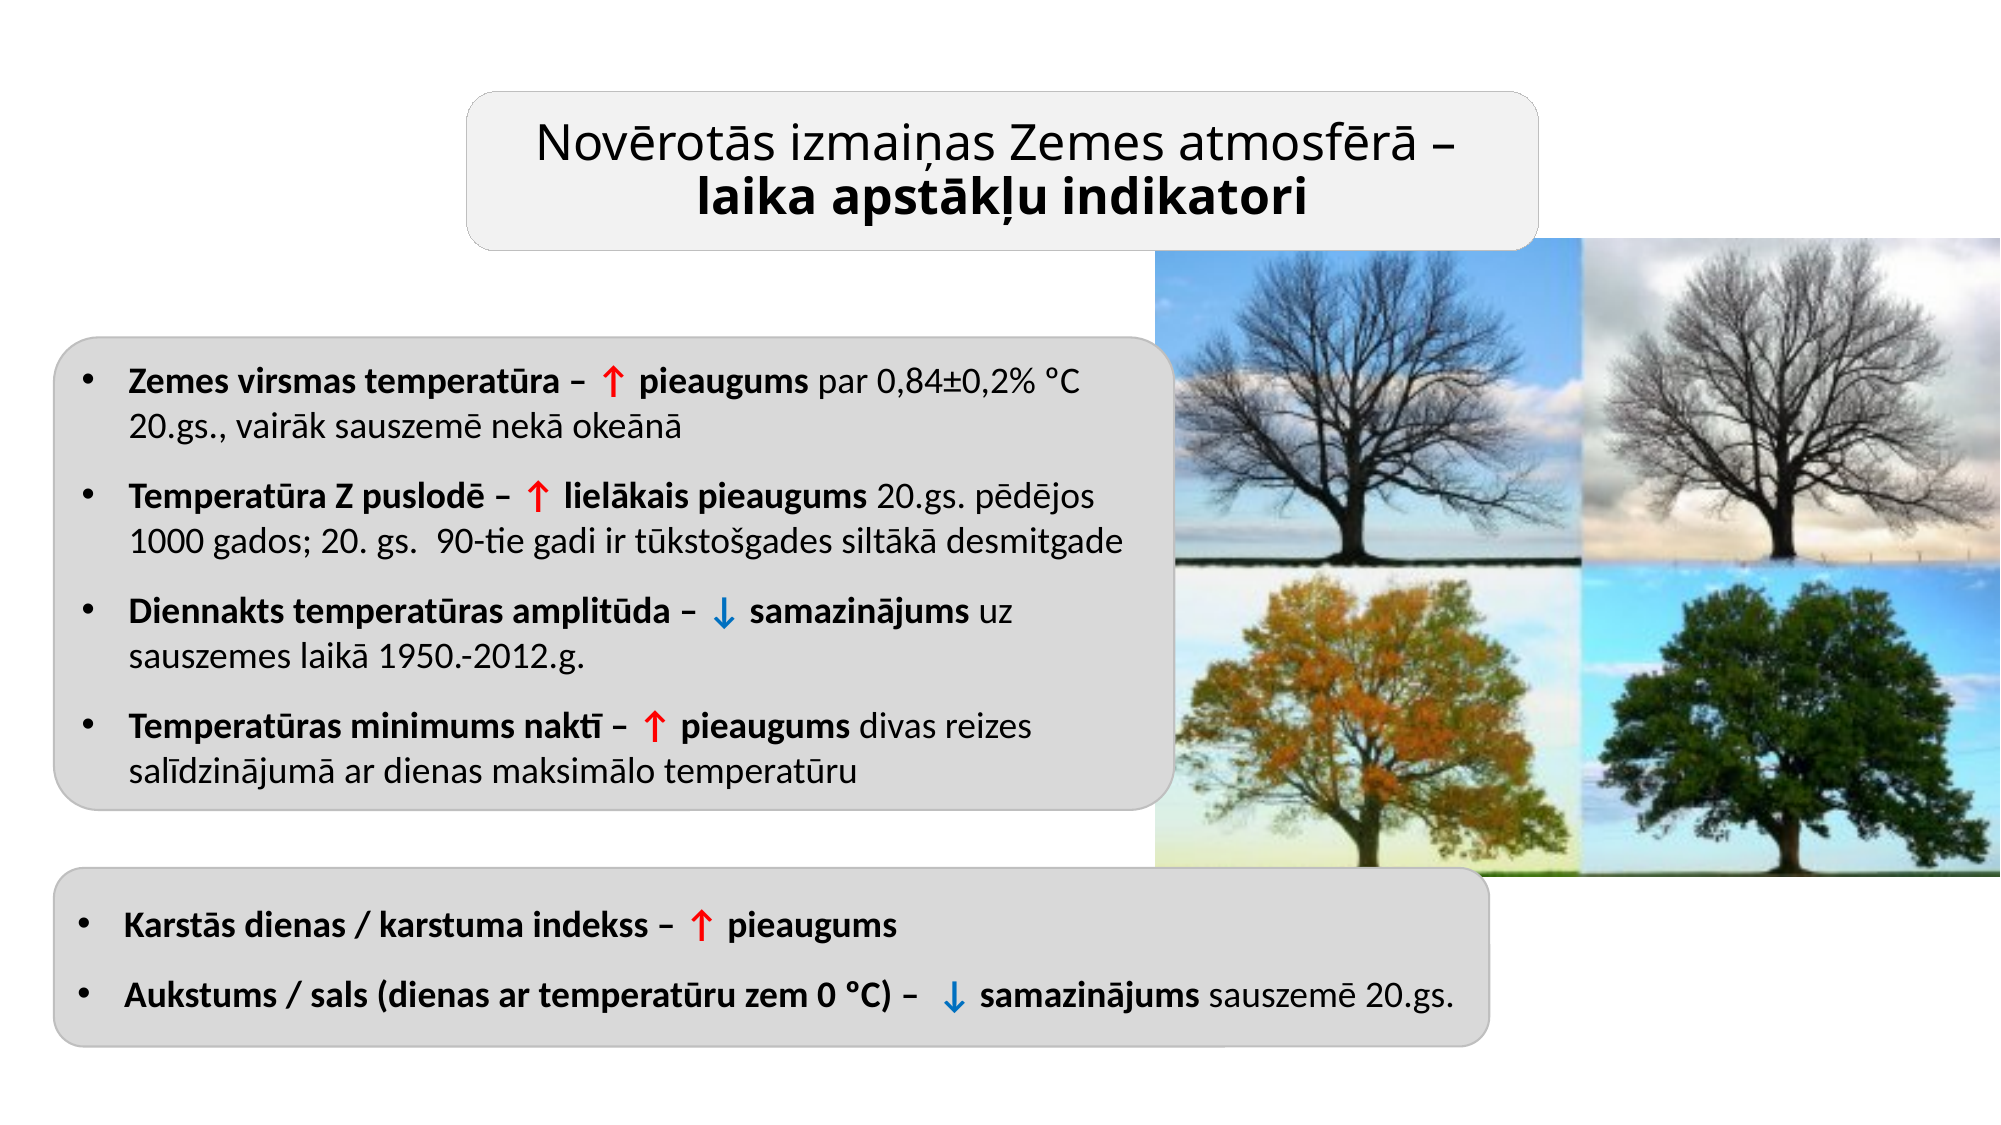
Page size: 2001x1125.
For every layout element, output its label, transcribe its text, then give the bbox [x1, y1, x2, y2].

text_box Novērotās izmaiņas Zemes atmosfērā – laika apstākļu indikatori [466, 91, 1539, 251]
text_box Karstās dienas / karstuma indekss – ↑ pieaugums Aukstums / sals (dienas ar temperatūru zem 0 ºC) – ↓ samazinājums sauszemē 20.gs. [52, 866, 1491, 1048]
picture [1154, 238, 2000, 877]
text_box Zemes virsmas temperatūra – ↑ pieaugums par 0,84±0,2% ºC 20.gs., vairāk sauszemē nekā okeānā Temperatūra Z puslodē – ↑ lielākais pieaugums 20.gs. pēdējos 1000 gados; 20. gs. 90-tie gadi ir tūkstošgades siltākā desmitgade Diennakts temperatūras amplitūda – ↓ samazinājums uz sauszemes laikā 1950.-2012.g. Temperatūras minimums naktī – ↑ pieaugums divas reizes salīdzinājumā ar dienas maksimālo temperatūru [52, 336, 1154, 812]
